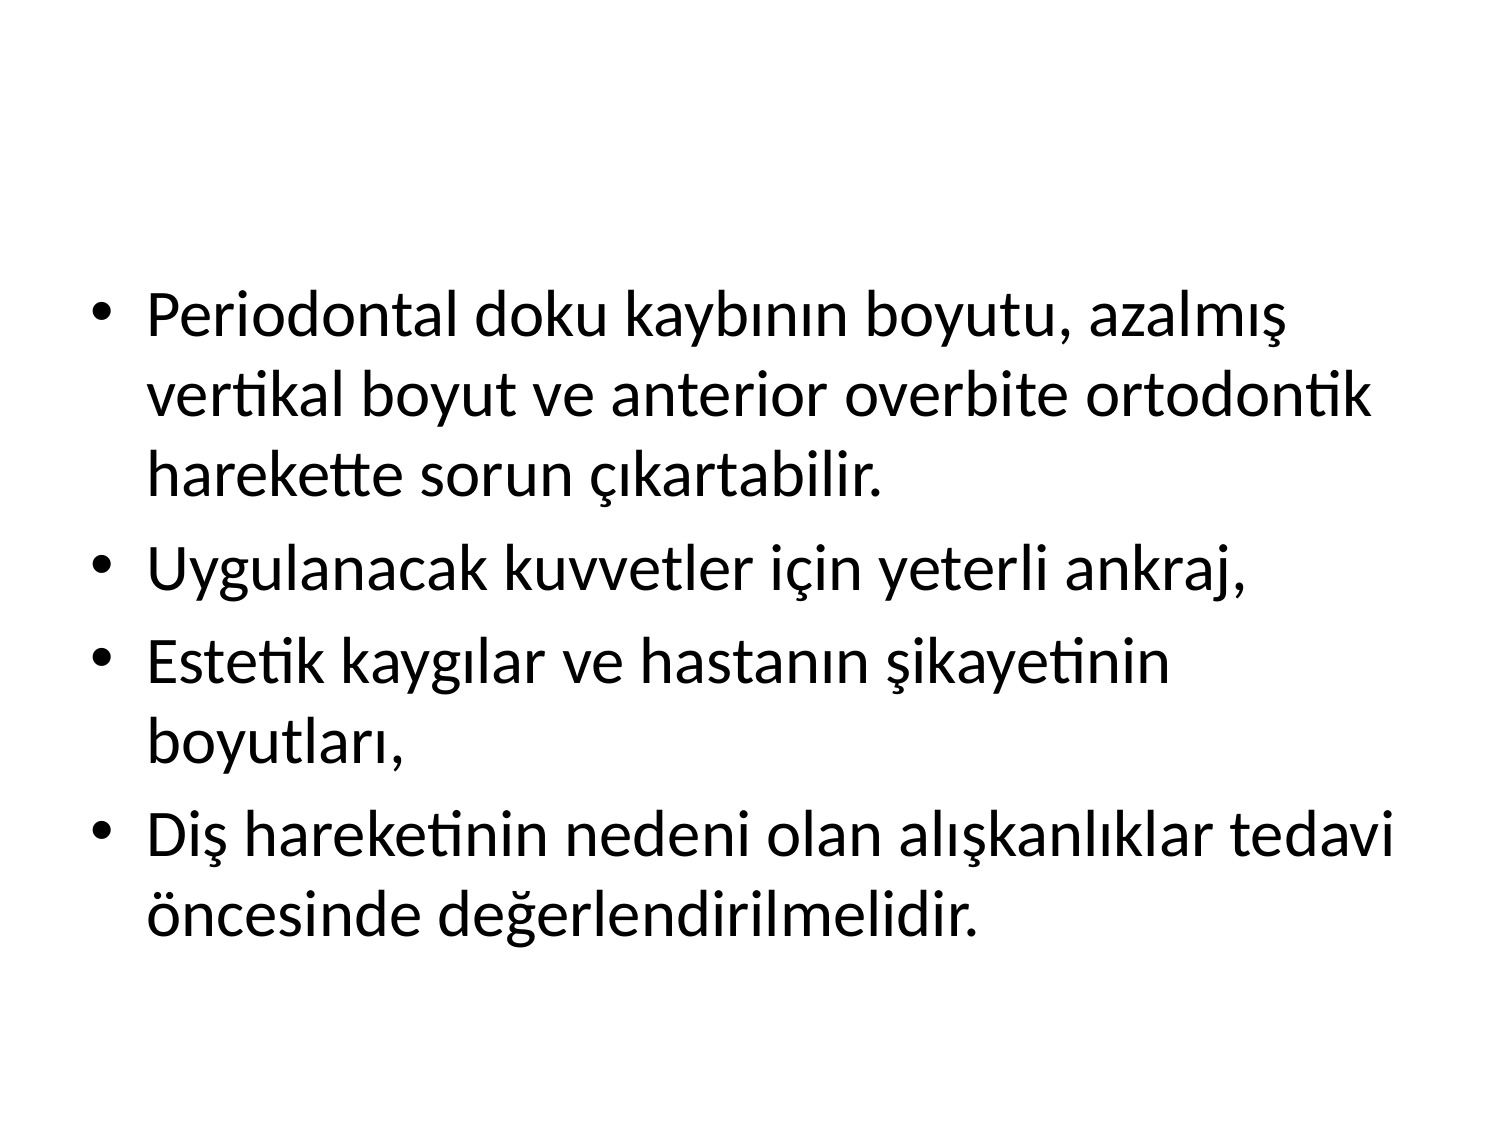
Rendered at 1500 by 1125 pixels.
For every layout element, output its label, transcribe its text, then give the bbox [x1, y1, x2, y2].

list Periodontal doku kaybının boyutu, azalmış vertikal boyut ve anterior overbite ortodontik harekette sorun çıkartabilir. Uygulanacak kuvvetler için yeterli ankraj, Estetik kaygılar ve hastanın şikayetinin boyutları, Diş hareketinin nedeni olan alışkanlıklar tedavi öncesinde değerlendirilmelidir. [74, 262, 1426, 1006]
